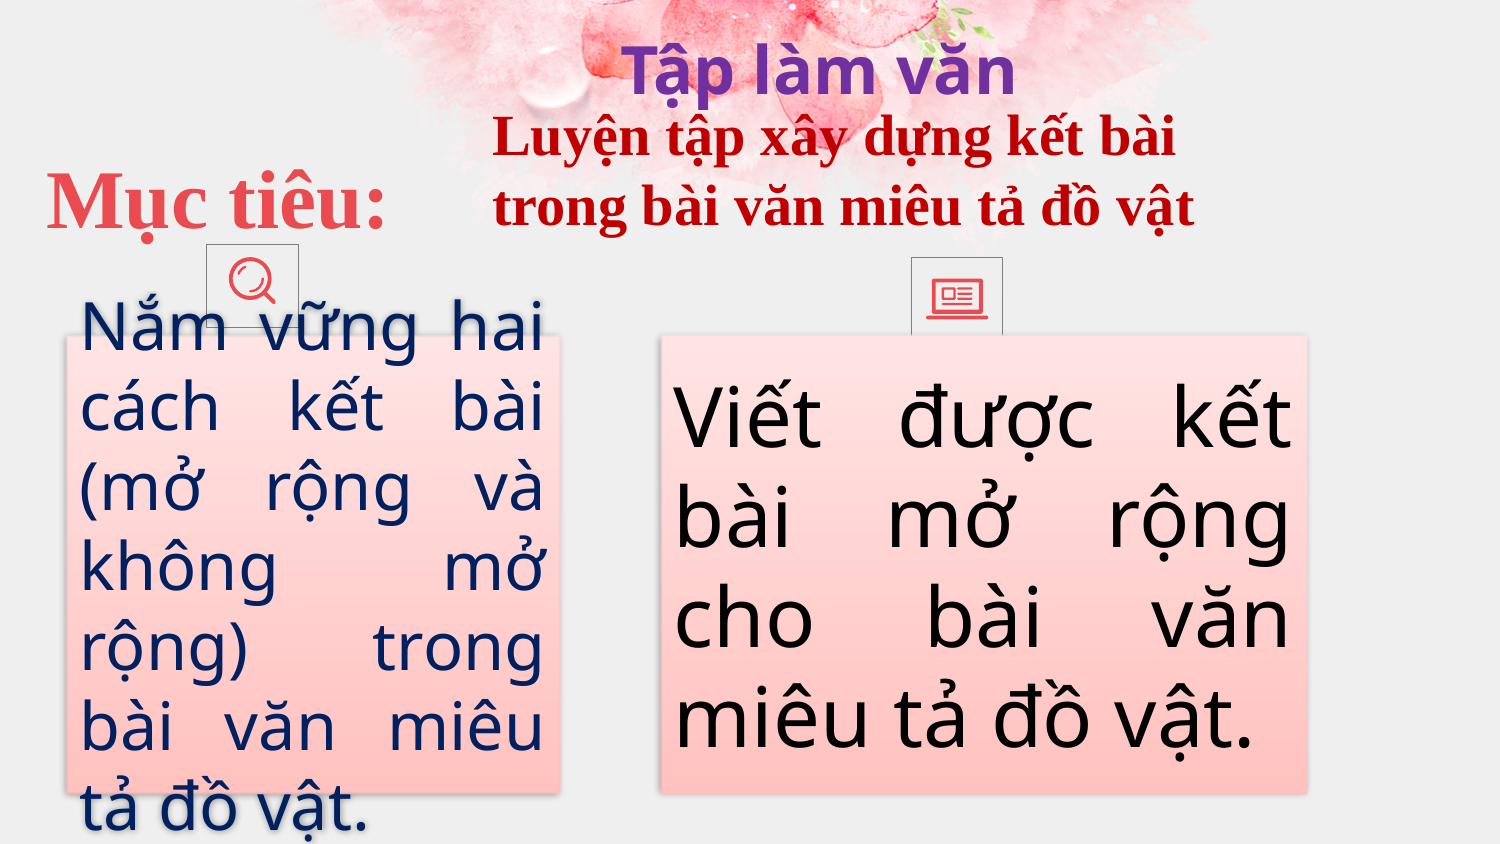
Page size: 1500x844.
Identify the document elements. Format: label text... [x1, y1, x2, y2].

picture [0, 0, 1500, 844]
text_box [206, 253, 299, 328]
text_box Nắm vững hai cách kết bài (mở rộng và không mở rộng) trong bài văn miêu tả đồ vật. [68, 336, 559, 792]
text_box Mục tiêu: [31, 137, 406, 253]
text_box Viết được kết bài mở rộng cho bài văn miêu tả đồ vật. [662, 335, 1307, 793]
text_box Luyện tập xây dựng kết bài trong bài văn miêu tả đồ vật [477, 90, 1228, 245]
text_box Tập làm văn [605, 20, 1033, 90]
text_box [911, 257, 1003, 332]
